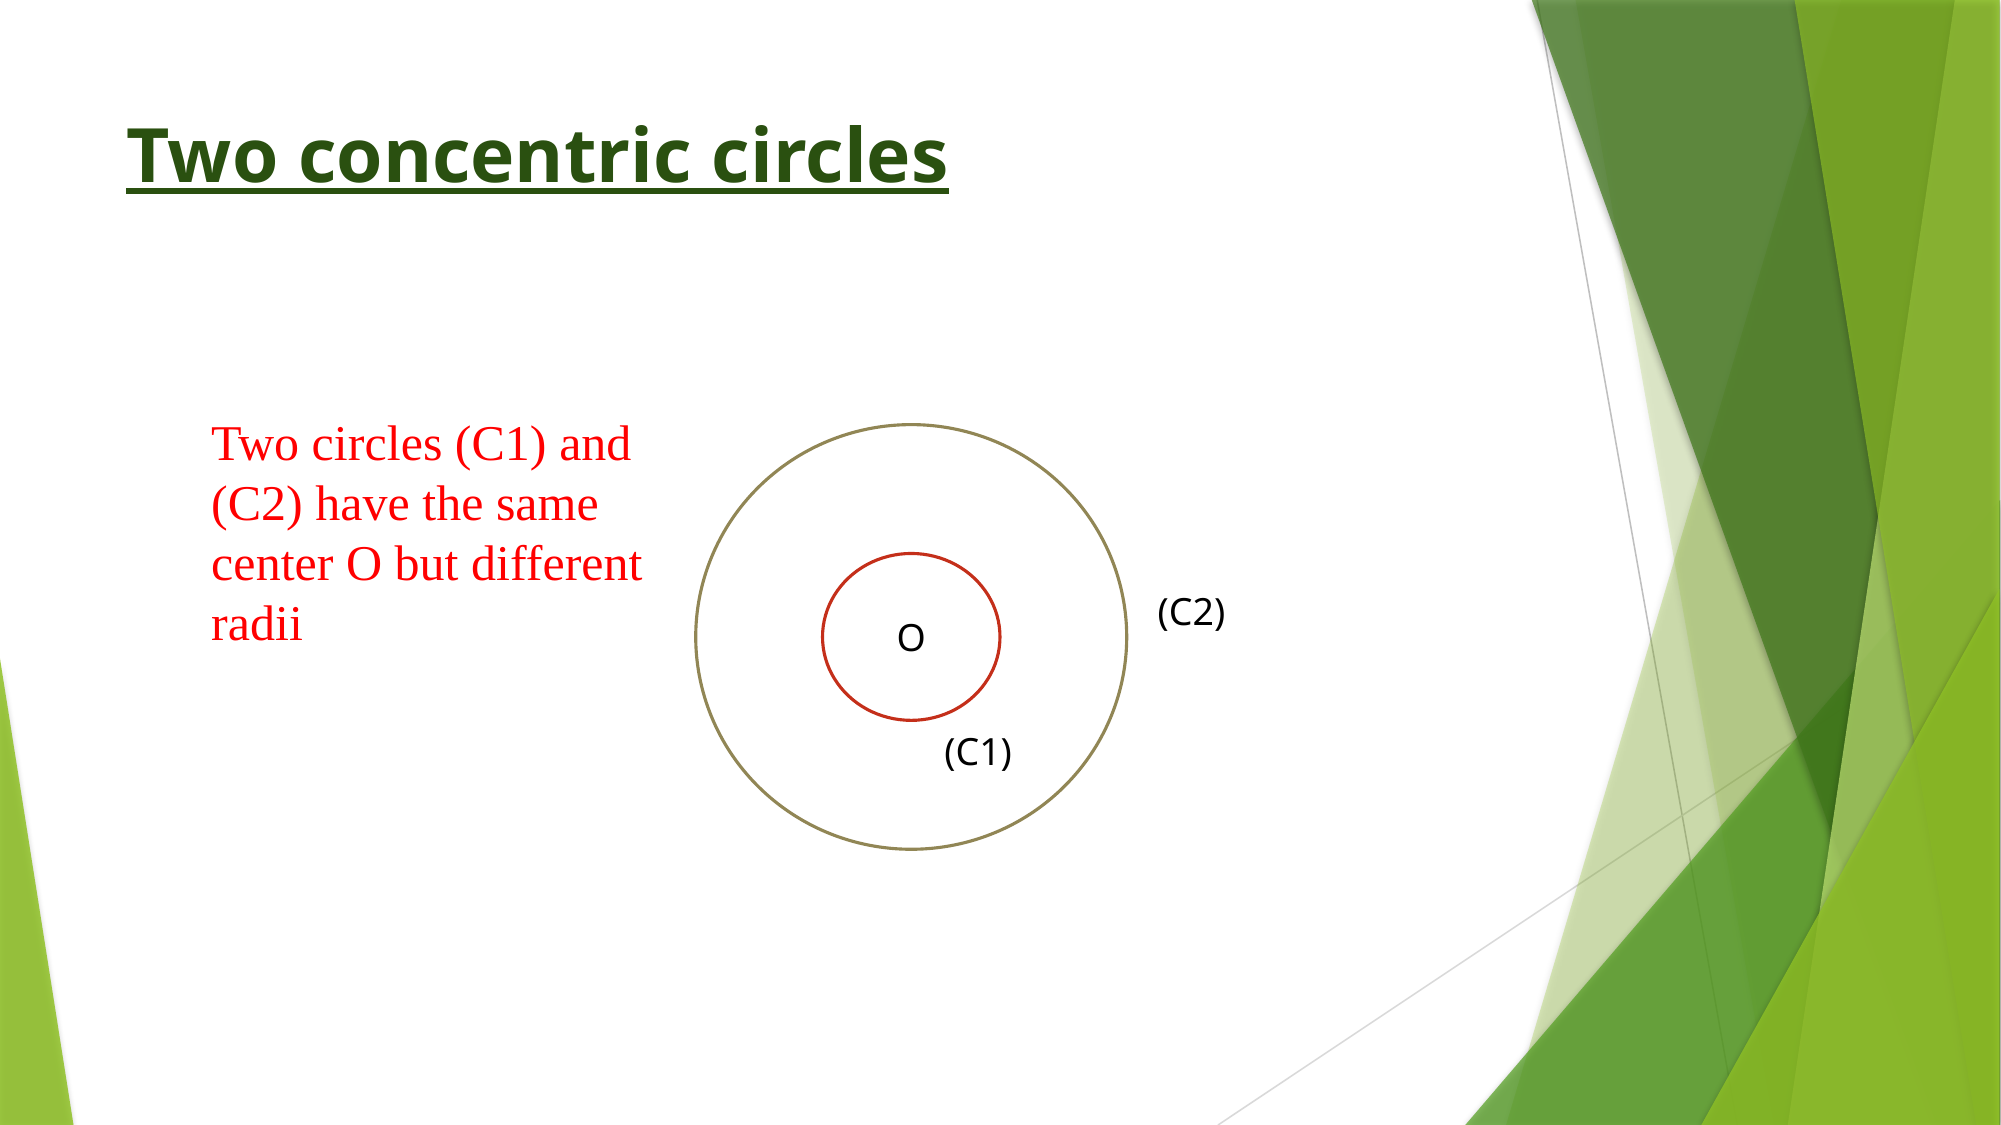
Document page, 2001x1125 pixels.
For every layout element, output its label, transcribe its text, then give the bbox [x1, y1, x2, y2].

title Two concentric circles [111, 99, 1522, 317]
text_box O [820, 551, 1002, 722]
text_box Two circles (C1) and (C2) have the same center O but different radii [196, 403, 665, 659]
text_box (C2) [1142, 580, 1254, 641]
text_box (C1) [929, 720, 1031, 781]
text_box [694, 423, 1129, 851]
